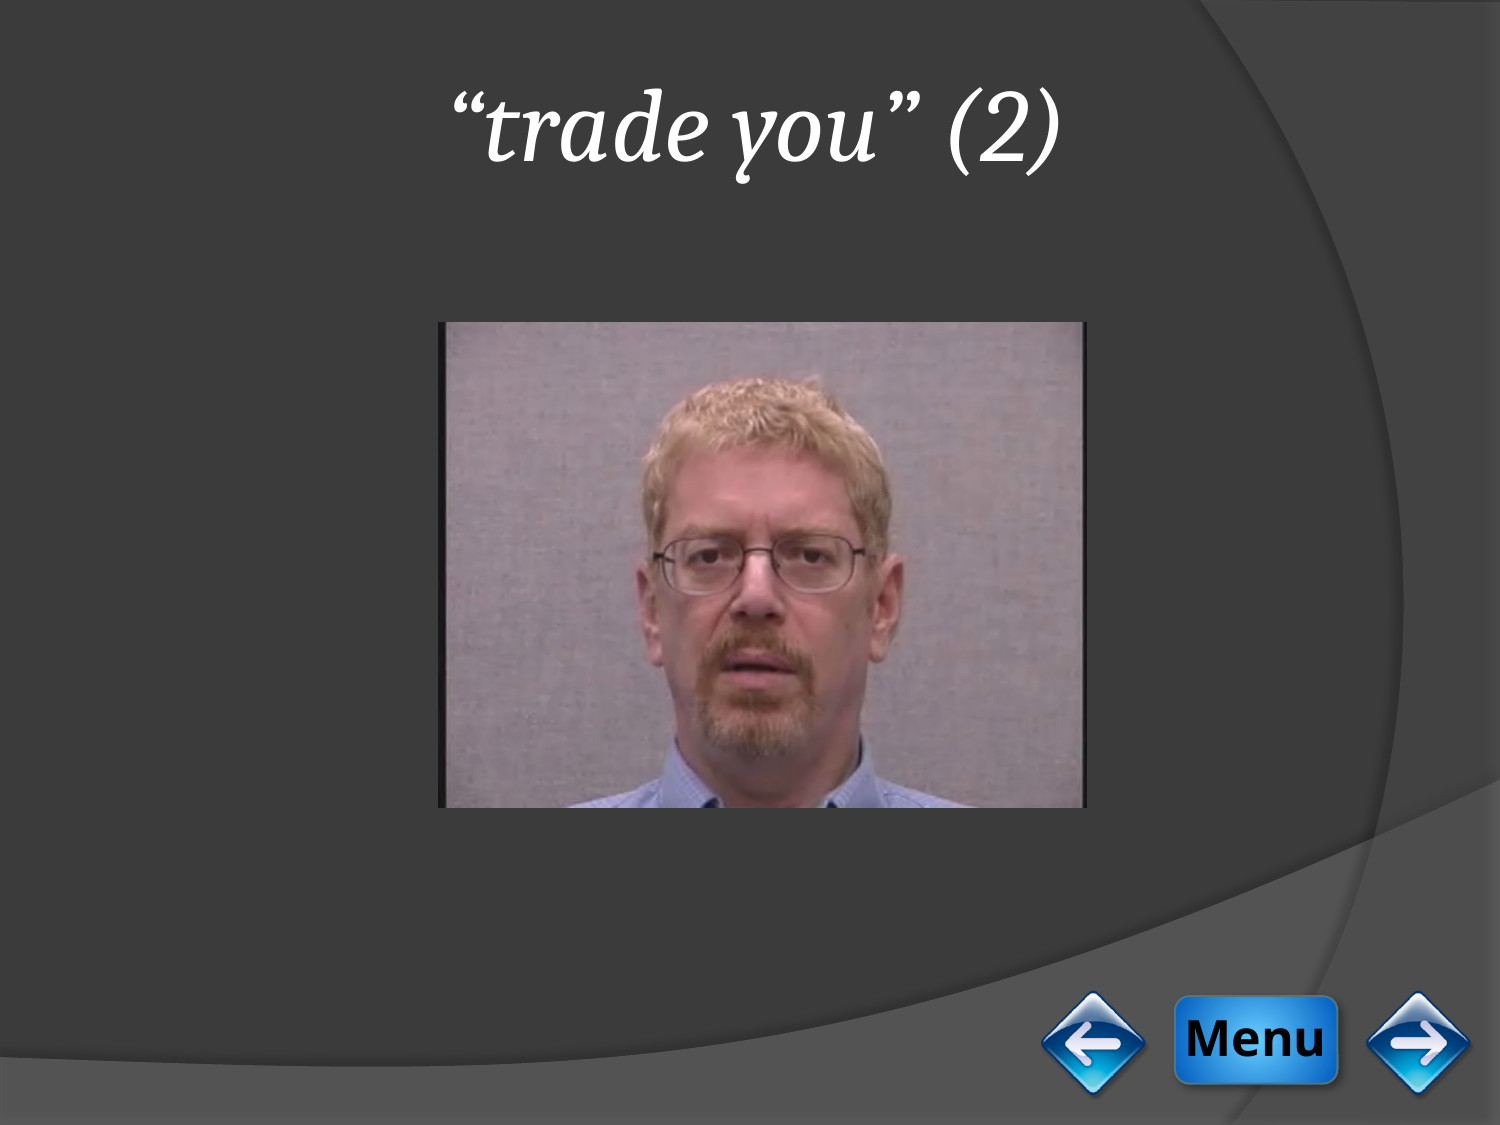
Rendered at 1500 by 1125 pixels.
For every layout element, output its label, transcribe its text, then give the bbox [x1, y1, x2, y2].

title “trade you” (2) [412, 50, 1100, 241]
picture [1037, 987, 1150, 1100]
picture [1362, 987, 1475, 1100]
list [437, 321, 1088, 810]
